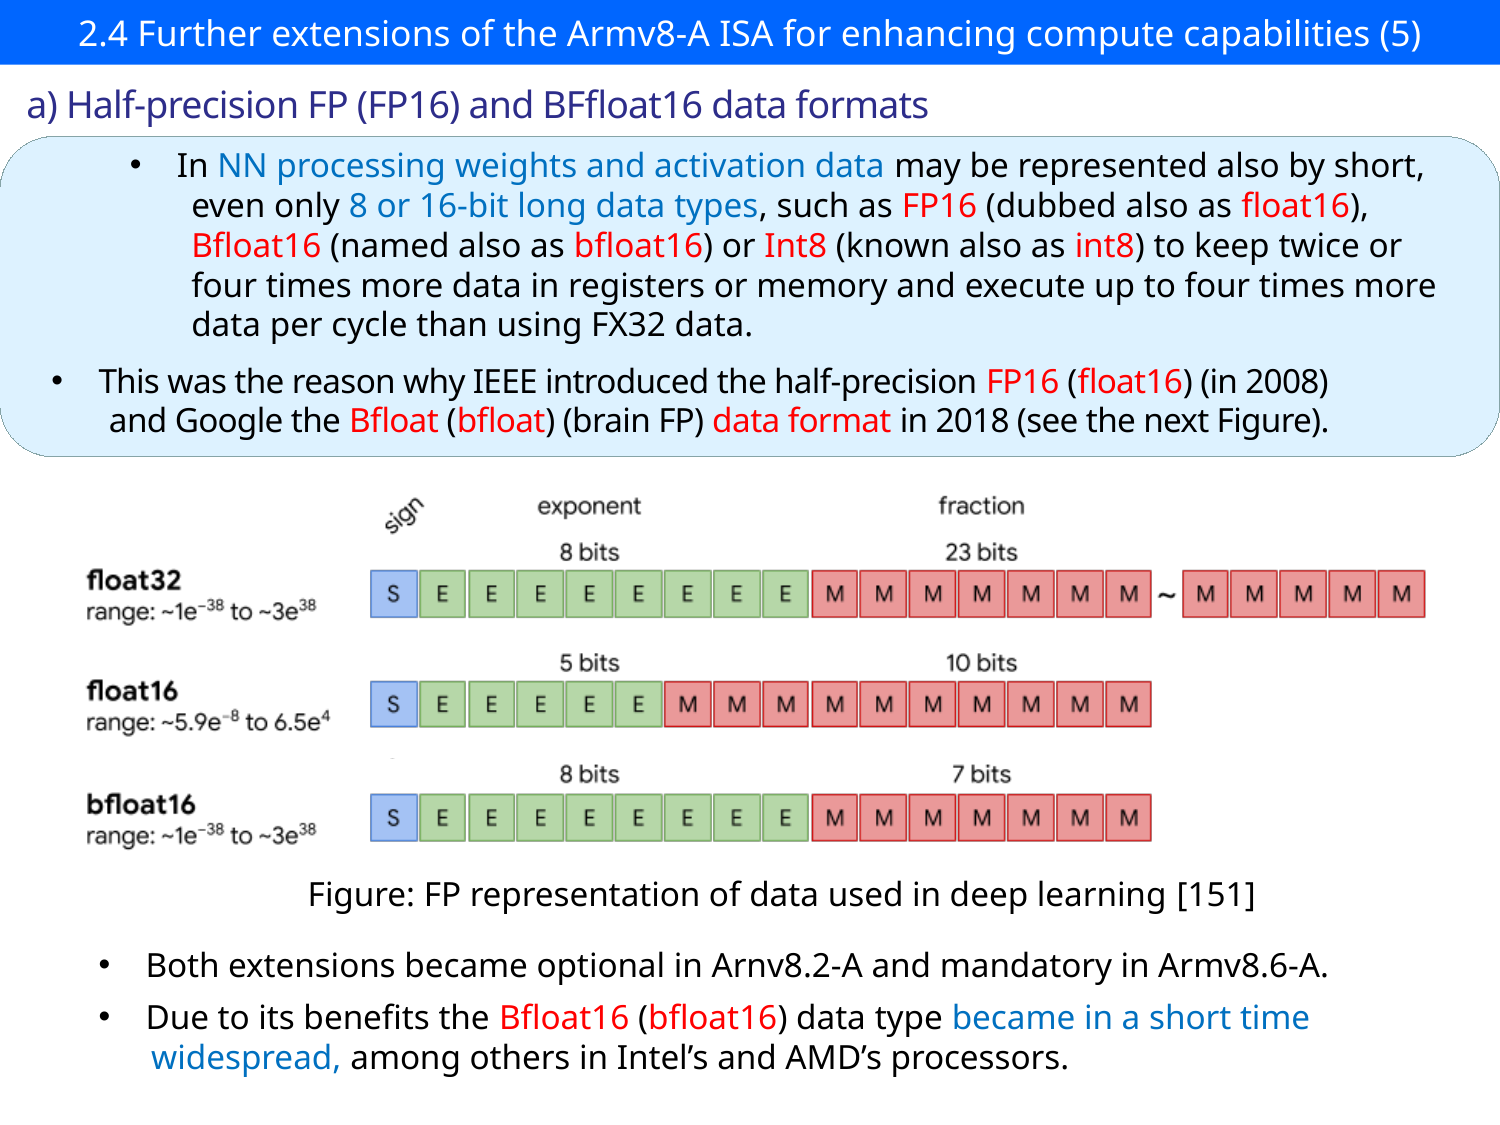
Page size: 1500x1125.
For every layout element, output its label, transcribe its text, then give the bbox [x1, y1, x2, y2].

text_box This was the reason why IEEE introduced the half-precision FP16 (float16) (in 2008) and Google the Bfloat (bfloat) (brain FP) data format in 2018 (see the next Figure). [36, 352, 1500, 447]
title 2.4 Further extensions of the Armv8-A ISA for enhancing compute capabilities (5) [0, 0, 1500, 65]
text_box Figure: FP representation of data used in deep learning [151] [292, 872, 1280, 921]
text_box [66, 484, 1441, 865]
text_box Both extensions became optional in Arnv8.2-A and mandatory in Armv8.6-A. Due to its benefits the Bfloat16 (bfloat16) data type became in a short time widespread, among others in Intel’s and AMD’s processors. [83, 936, 1347, 1084]
text_box a) Half-precision FP (FP16) and BFfloat16 data formats [11, 74, 1343, 134]
text_box [0, 136, 1500, 457]
text_box In NN processing weights and activation data may be represented also by short, even only 8 or 16-bit long data types, such as FP16 (dubbed also as float16), Bfloat16 (named also as bfloat16) or Int8 (known also as int8) to keep twice or four times more data in registers or memory and execute up to four times more data per cycle than using FX32 data. [115, 136, 1454, 351]
